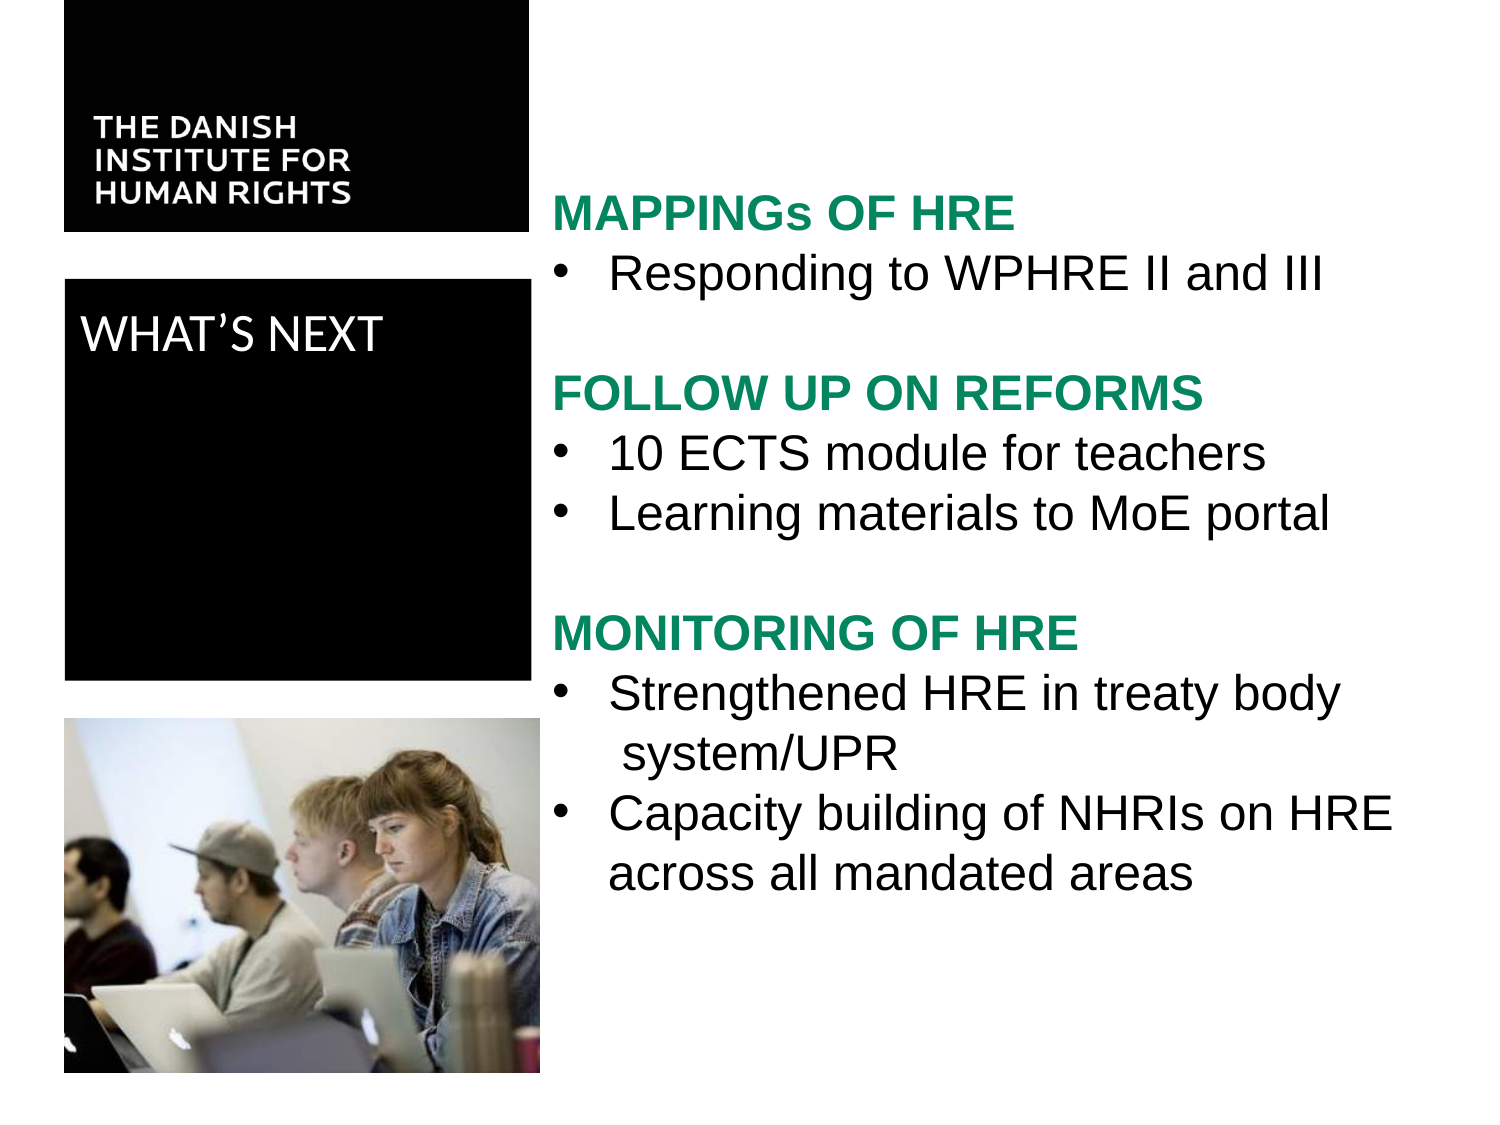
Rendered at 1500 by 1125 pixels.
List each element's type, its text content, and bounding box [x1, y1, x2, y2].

text_box What’s next [64, 278, 532, 681]
text_box MAPPINGs OF HRE Responding to WPHRE II and III FOLLOW UP ON REFORMS 10 ECTS module for teachers Learning materials to MoE portal MONITORING OF HRE Strengthened HRE in treaty body system/UPR Capacity building of NHRIs on HRE across all mandated areas [537, 173, 1423, 968]
picture [64, 718, 540, 1073]
picture [64, 0, 529, 232]
